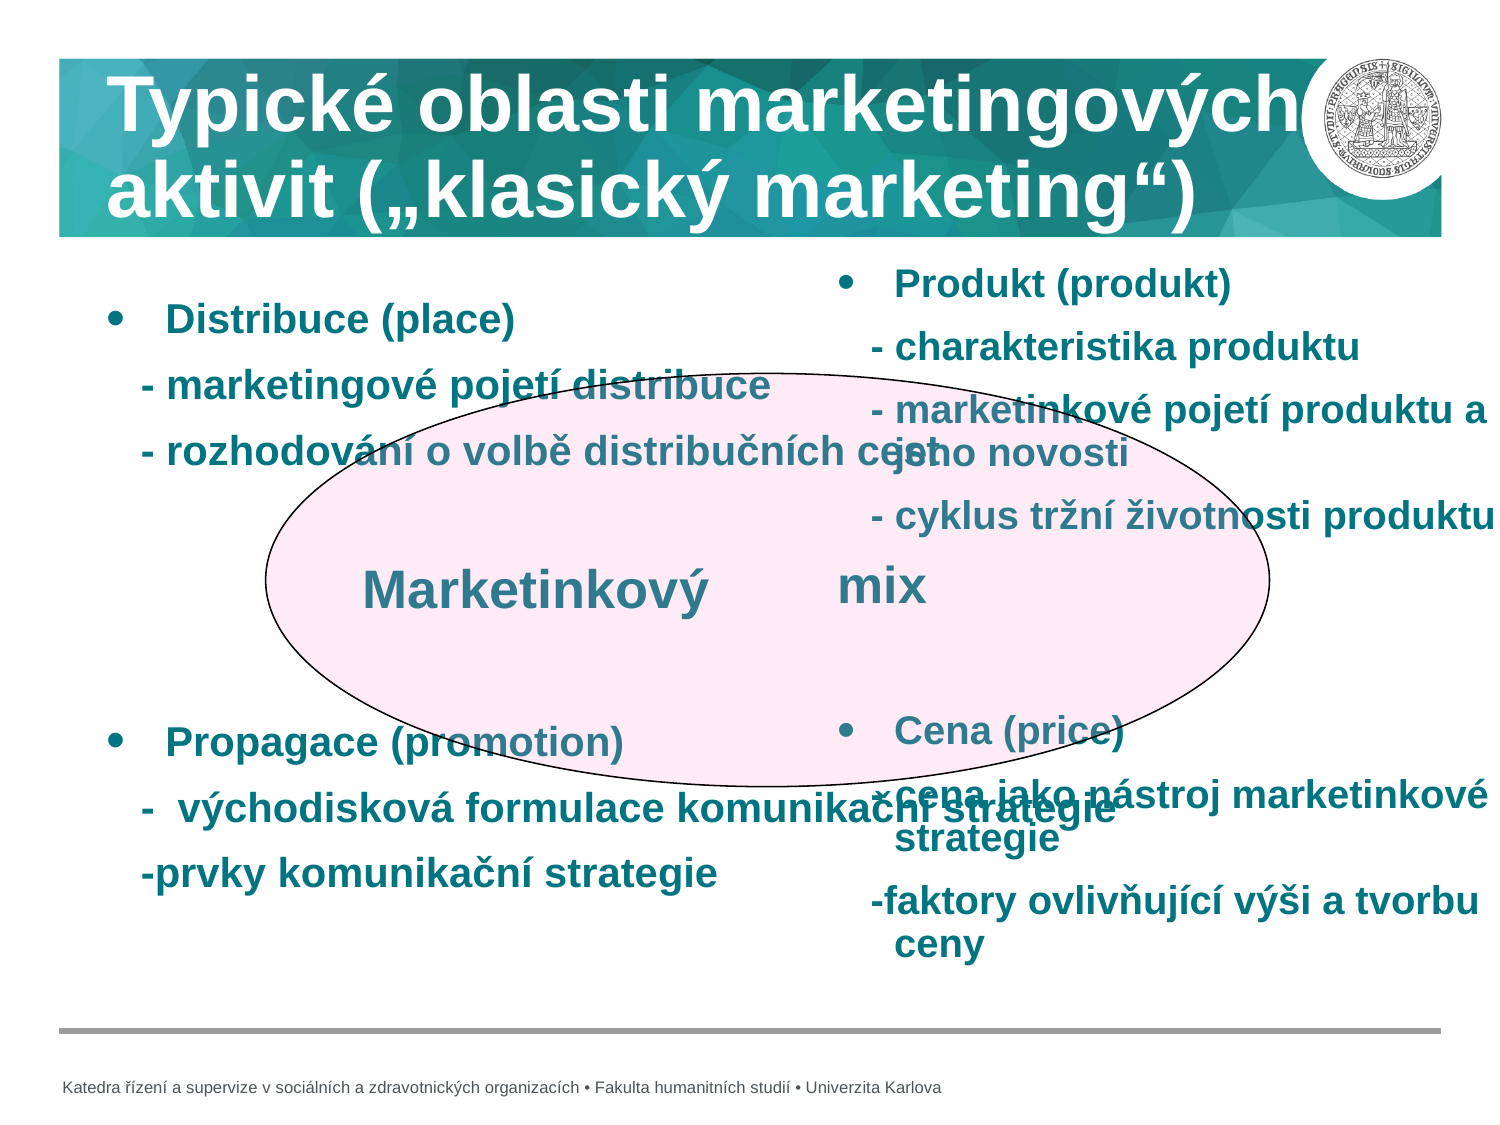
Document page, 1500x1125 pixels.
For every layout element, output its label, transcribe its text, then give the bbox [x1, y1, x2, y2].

text_box [265, 373, 1270, 787]
title Typické oblasti marketingových aktivit („klasický marketing“) [106, 61, 1394, 237]
picture [0, 0, 1500, 237]
list Distribuce (place) - marketingové pojetí distribuce - rozhodování o volbě distribučních cest Marketinkový Propagace (promotion) - východisková formulace komunikační strategie -prvky komunikační strategie [106, 297, 1394, 1014]
list Produkt (produkt) - charakteristika produktu - marketinkové pojetí produktu a jeho novosti - cyklus tržní životnosti produktu mix Cena (price) - cena jako nástroj marketinkové strategie -faktory ovlivňující výši a tvorbu ceny [837, 262, 1500, 1005]
